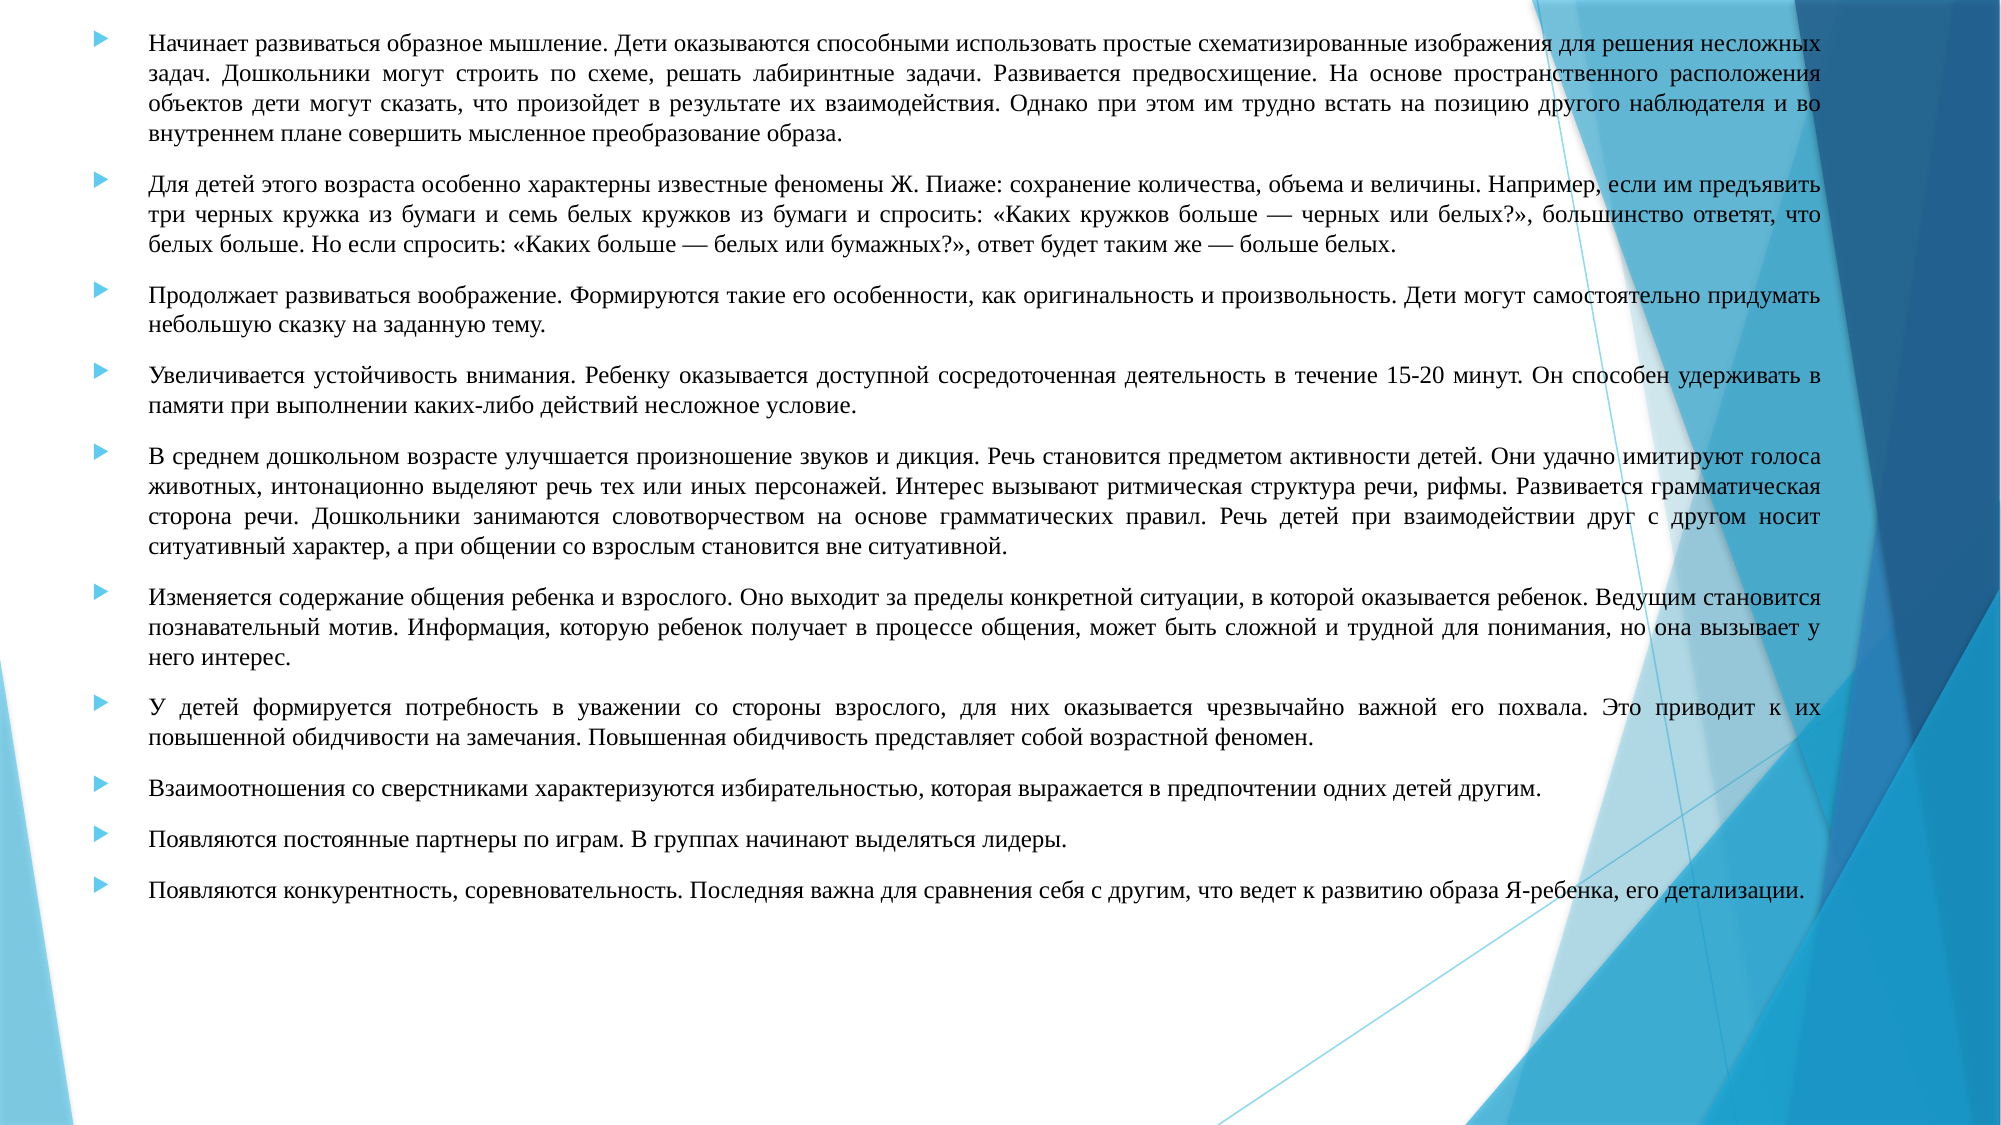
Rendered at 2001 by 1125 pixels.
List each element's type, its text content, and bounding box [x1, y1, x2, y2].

list Начинает развиваться образное мышление. Дети оказываются способными использовать простые схематизированные изображения для решения несложных задач. Дошкольники могут строить по схеме, решать лабиринтные задачи. Развивается предвосхищение. На основе пространственного расположения объектов дети могут сказать, что произойдет в результате их взаимодействия. Однако при этом им трудно встать на позицию другого наблюдателя и во внутреннем плане совершить мысленное преобразование образа. Для детей этого возраста особенно характерны известные феномены Ж. Пиаже: сохранение количества, объема и величины. Например, если им предъявить три черных кружка из бумаги и семь белых кружков из бумаги и спросить: «Каких кружков больше — черных или белых?», большинство ответят, что белых больше. Но если спросить: «Каких больше — белых или бумажных?», ответ будет таким же — больше белых. Продолжает развиваться воображение. Формируются такие его особенности, как оригинальность и произвольность. Дети могут самостоятельно придумать небольшую сказку на заданную тему. Увеличивается устойчивость внимания. Ребенку оказывается доступной сосредоточенная деятельность в течение 15-20 минут. Он способен удерживать в памяти при выполнении каких-либо действий несложное условие. В среднем дошкольном возрасте улучшается произношение звуков и дикция. Речь становится предметом активности детей. Они удачно имитируют голоса животных, интонационно выделяют речь тех или иных персонажей. Интерес вызывают ритмическая структура речи, рифмы. Развивается грамматическая сторона речи. Дошкольники занимаются словотворчеством на основе грамматических правил. Речь детей при взаимодействии друг с другом носит ситуативный характер, а при общении со взрослым становится вне ситуативной. Изменяется содержание общения ребенка и взрослого. Оно выходит за пределы конкретной ситуации, в которой оказывается ребенок. Ведущим становится познавательный мотив. Информация, которую ребенок получает в процессе общения, может быть сложной и трудной для понимания, но она вызывает у него интерес. У детей формируется потребность в уважении со стороны взрослого, для них оказывается чрезвычайно важной его похвала. Это приводит к их повышенной обидчивости на замечания. Повышенная обидчивость представляет собой возрастной феномен. Взаимоотношения со сверстниками характеризуются избирательностью, которая выражается в предпочтении одних детей другим. Появляются постоянные партнеры по играм. В группах начинают выделяться лидеры. Появляются конкурентность, соревновательность. Последняя важна для сравнения себя с другим, что ведет к развитию образа Я-ребенка, его детализации. [77, 19, 1839, 1097]
